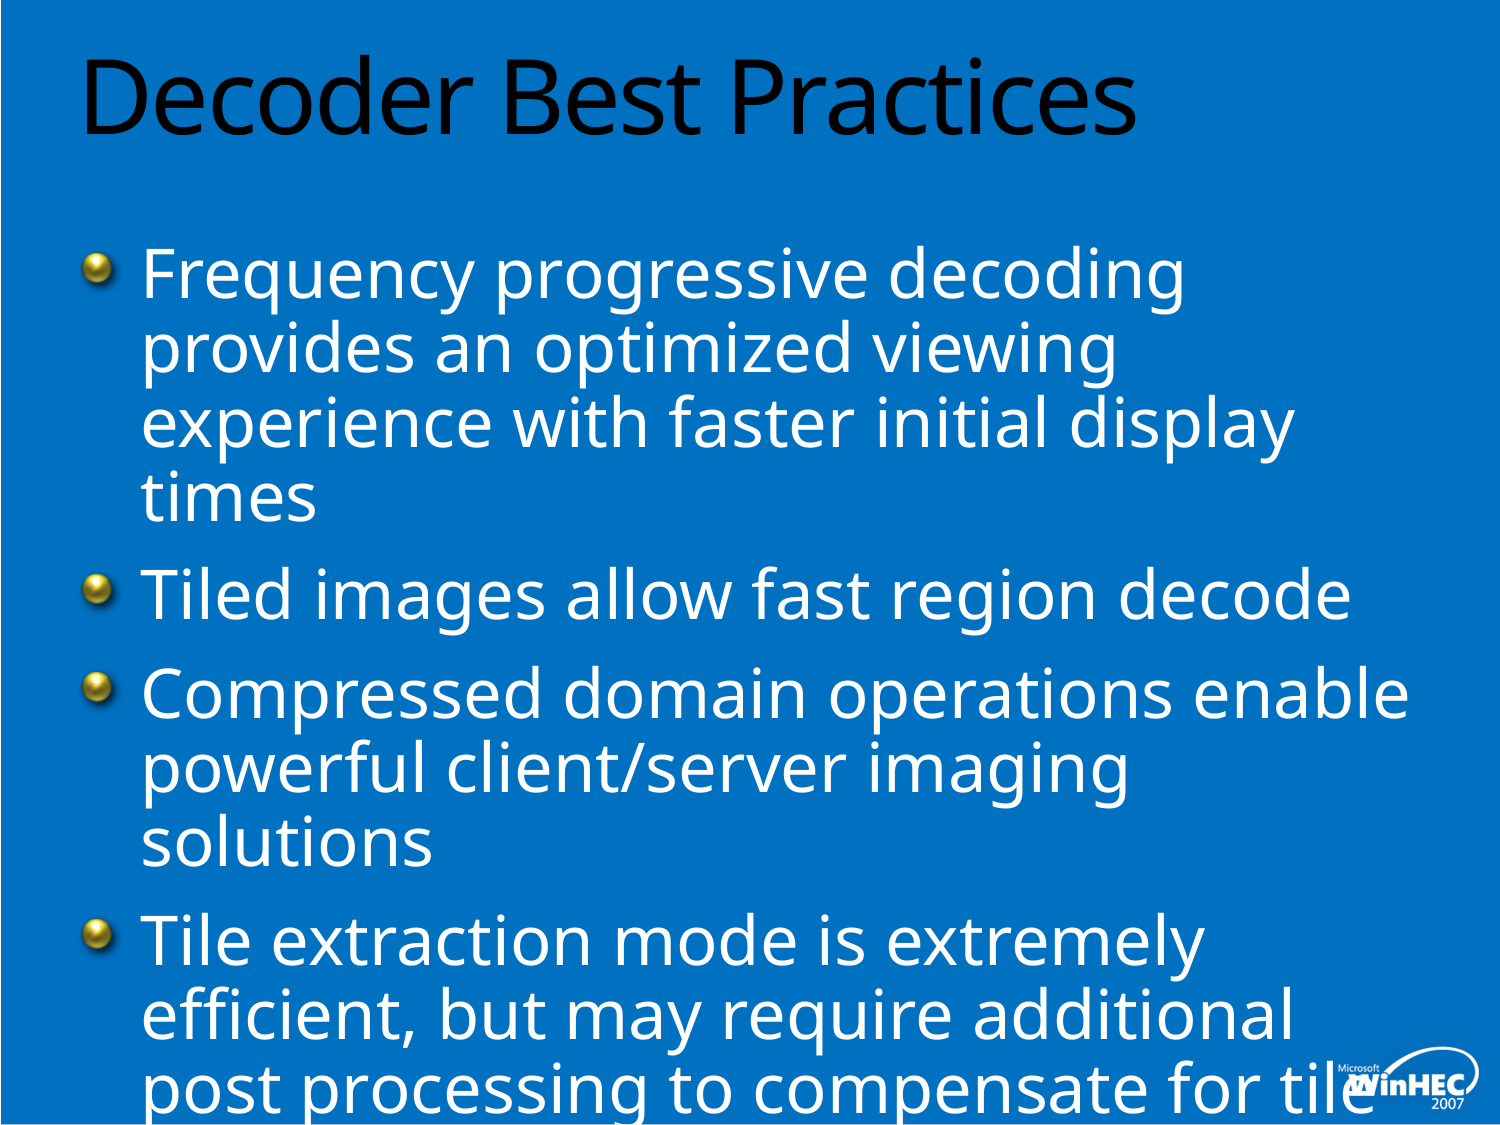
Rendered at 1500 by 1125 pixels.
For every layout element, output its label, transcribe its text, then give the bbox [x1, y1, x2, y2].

picture [0, 0, 1500, 1125]
list Frequency progressive decoding provides an optimized viewing experience with faster initial display times Tiled images allow fast region decode Compressed domain operations enable powerful client/server imaging solutions Tile extraction mode is extremely efficient, but may require additional post processing to compensate for tile edge errors [62, 232, 1438, 621]
title Decoder Best Practices [62, 37, 1438, 152]
